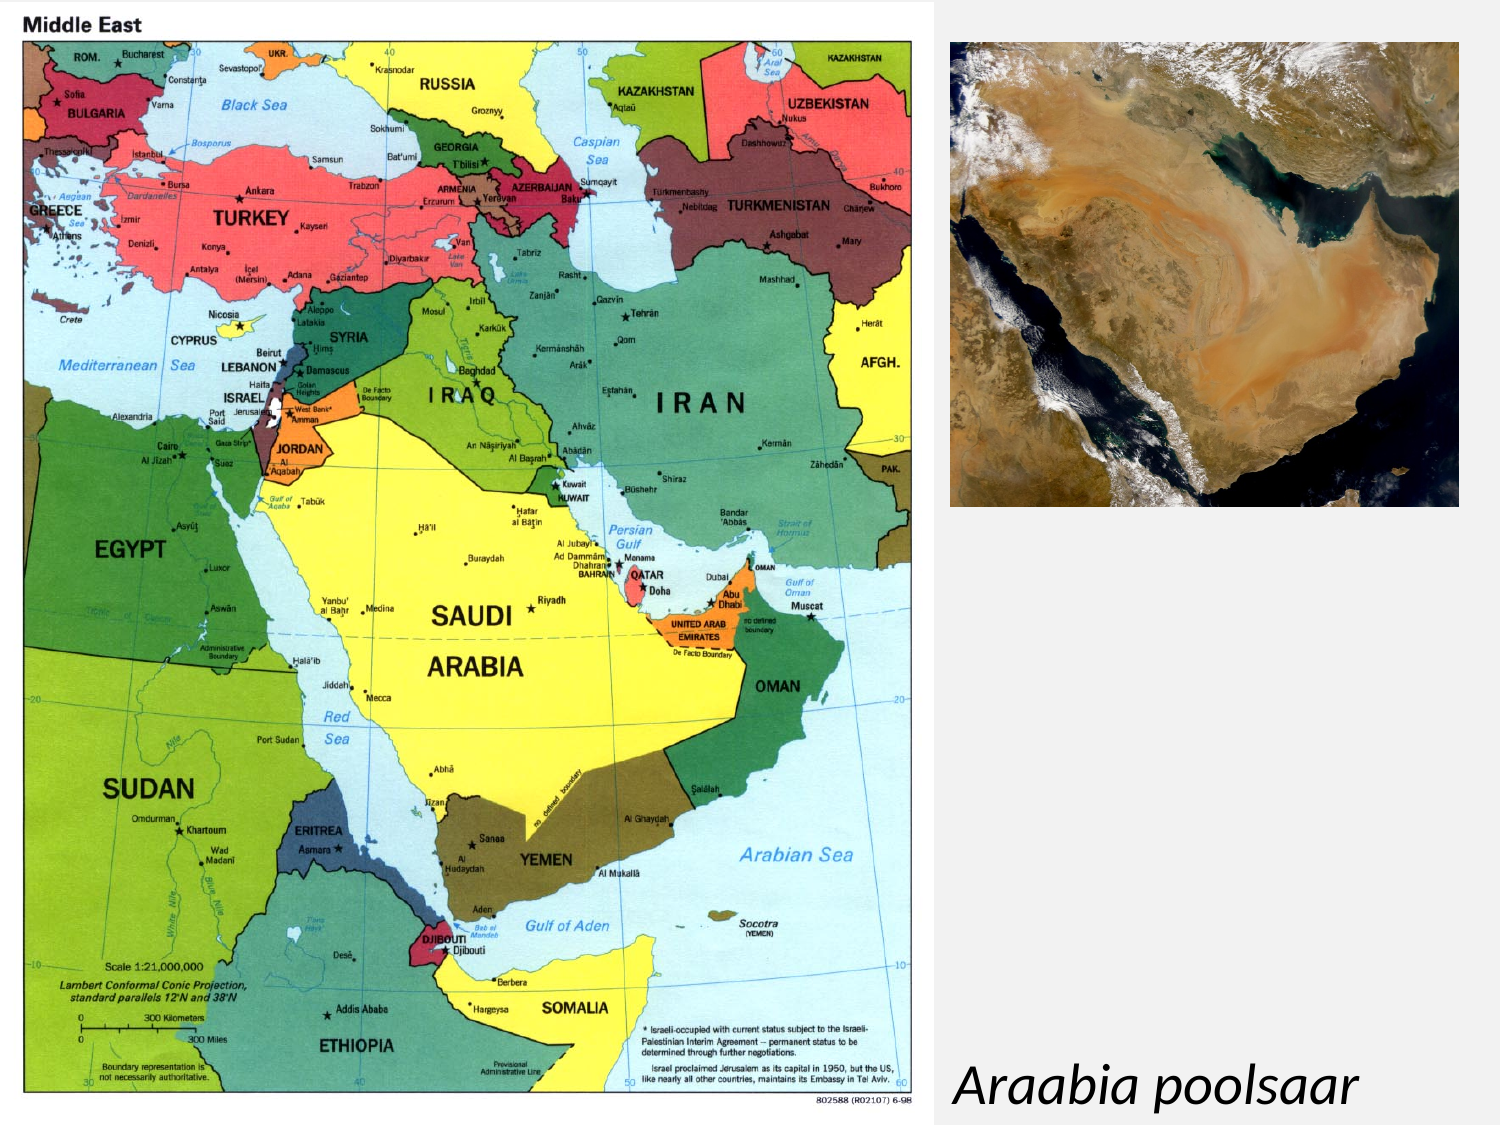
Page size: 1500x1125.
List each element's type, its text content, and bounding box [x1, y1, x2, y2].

picture [0, 2, 934, 1125]
picture [950, 42, 1459, 507]
text_box Araabia poolsaar [938, 1039, 1400, 1124]
